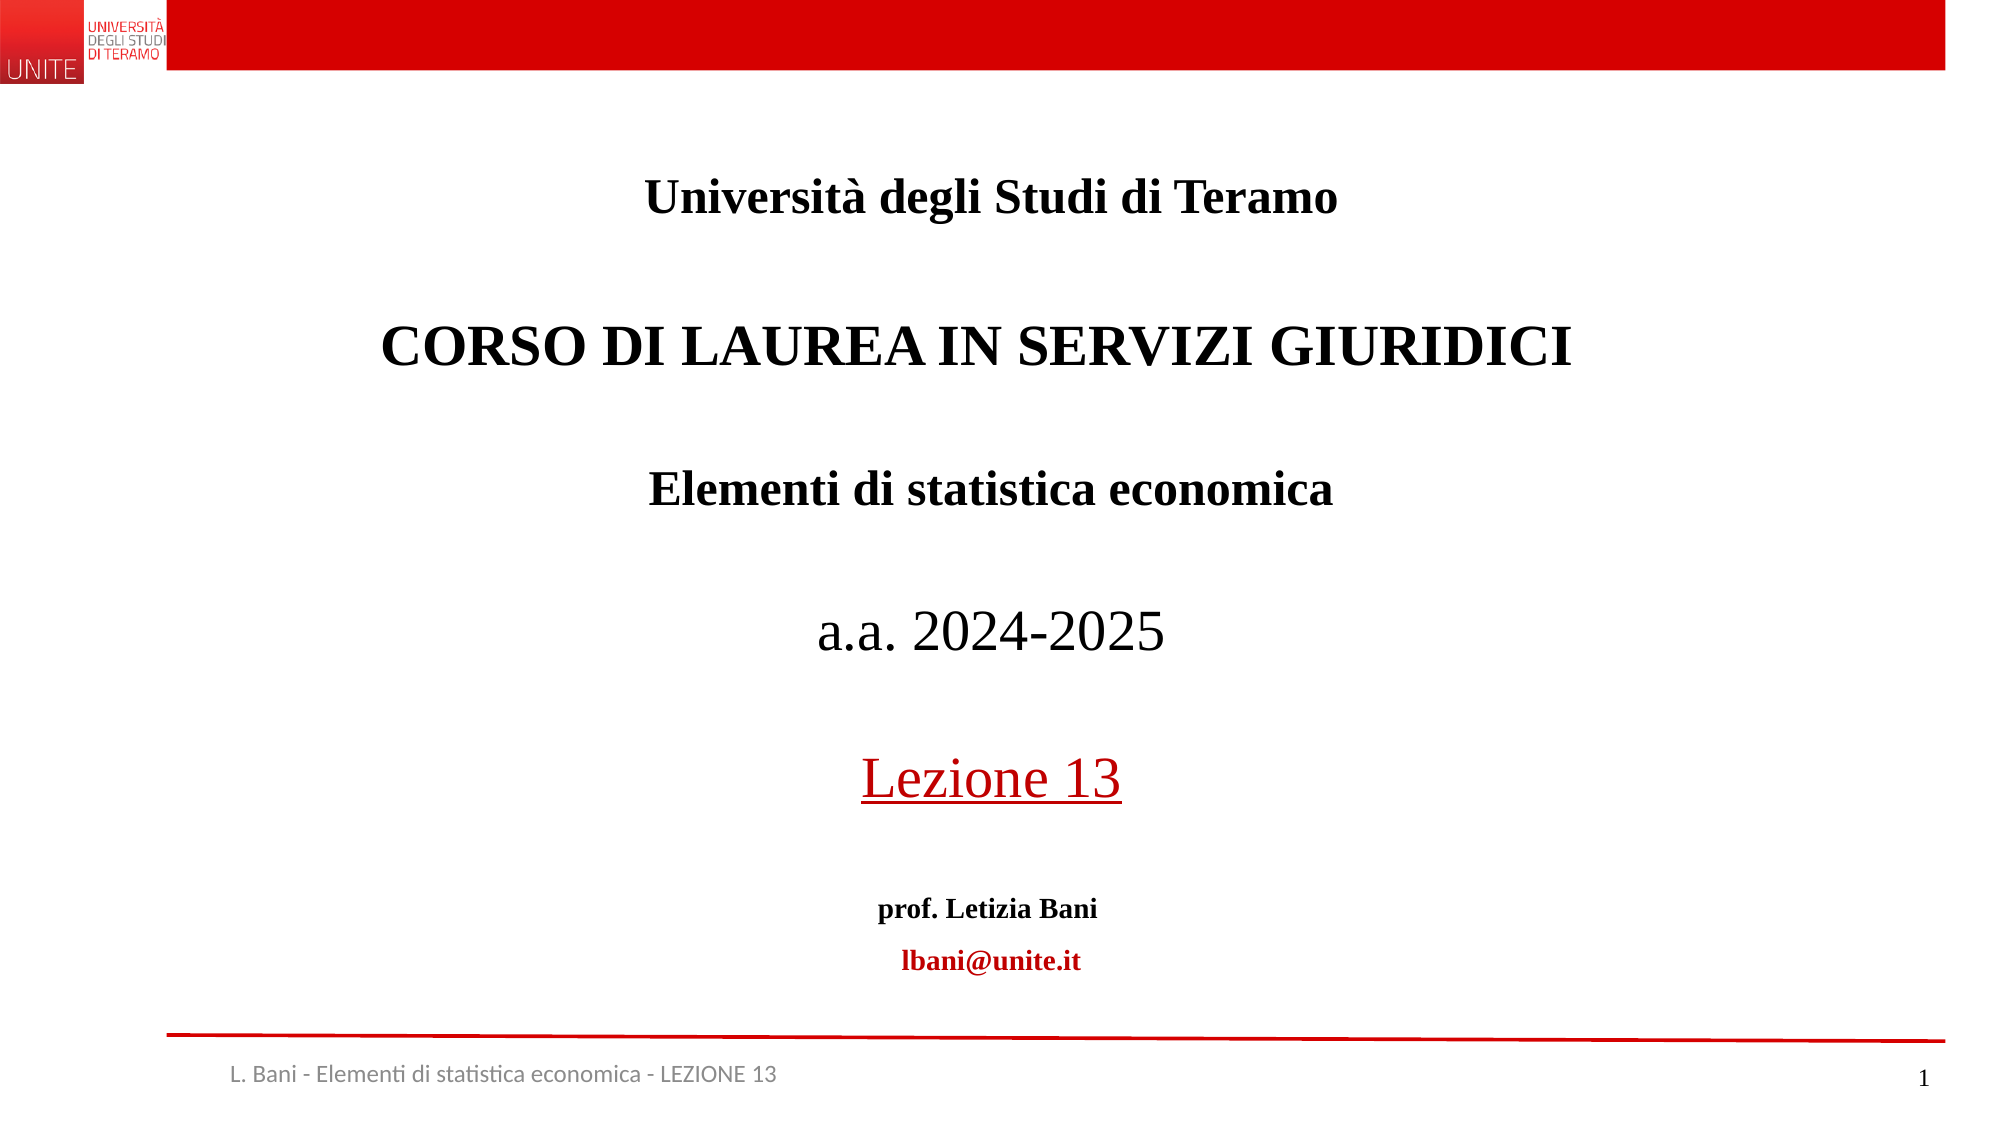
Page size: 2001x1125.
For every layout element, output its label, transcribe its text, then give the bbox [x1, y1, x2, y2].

slide_number 1 [1495, 1046, 1946, 1106]
text_box Università degli Studi di Teramo CORSO DI LAUREA IN SERVIZI GIURIDICI Elementi di statistica economica a.a. 2024-2025 Lezione 13 prof. Letizia Bani lbani@unite.it [166, 163, 1817, 985]
footer L. Bani - Elementi di statistica economica - LEZIONE 13 [166, 1042, 842, 1103]
picture [0, 0, 167, 84]
